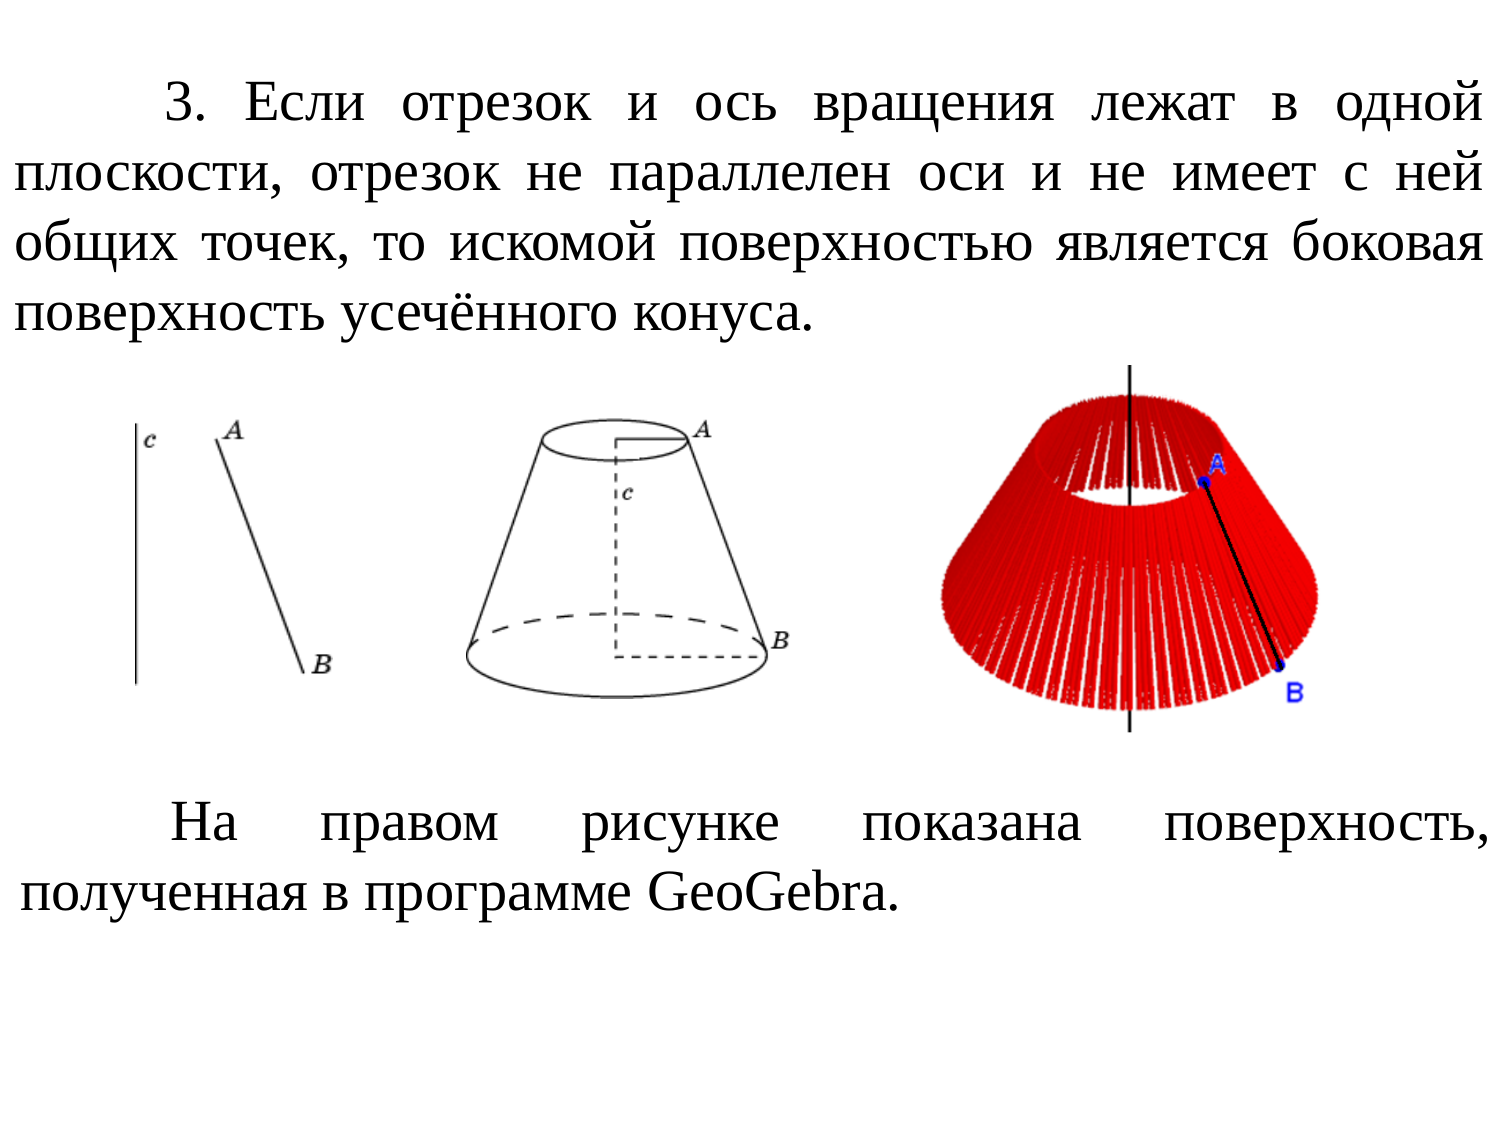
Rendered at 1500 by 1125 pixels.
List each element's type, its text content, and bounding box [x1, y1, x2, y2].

picture [915, 364, 1341, 737]
text_box На правом рисунке показана поверхность, полученная в программе GeoGebra. [5, 775, 1500, 930]
picture [466, 402, 791, 699]
text_box 3. Если отрезок и ось вращения лежат в одной плоскости, отрезок не параллелен оси и не имеет с ней общих точек, то искомой поверхностью является боковая поверхность усечённого конуса. [0, 54, 1500, 350]
picture [135, 415, 333, 686]
